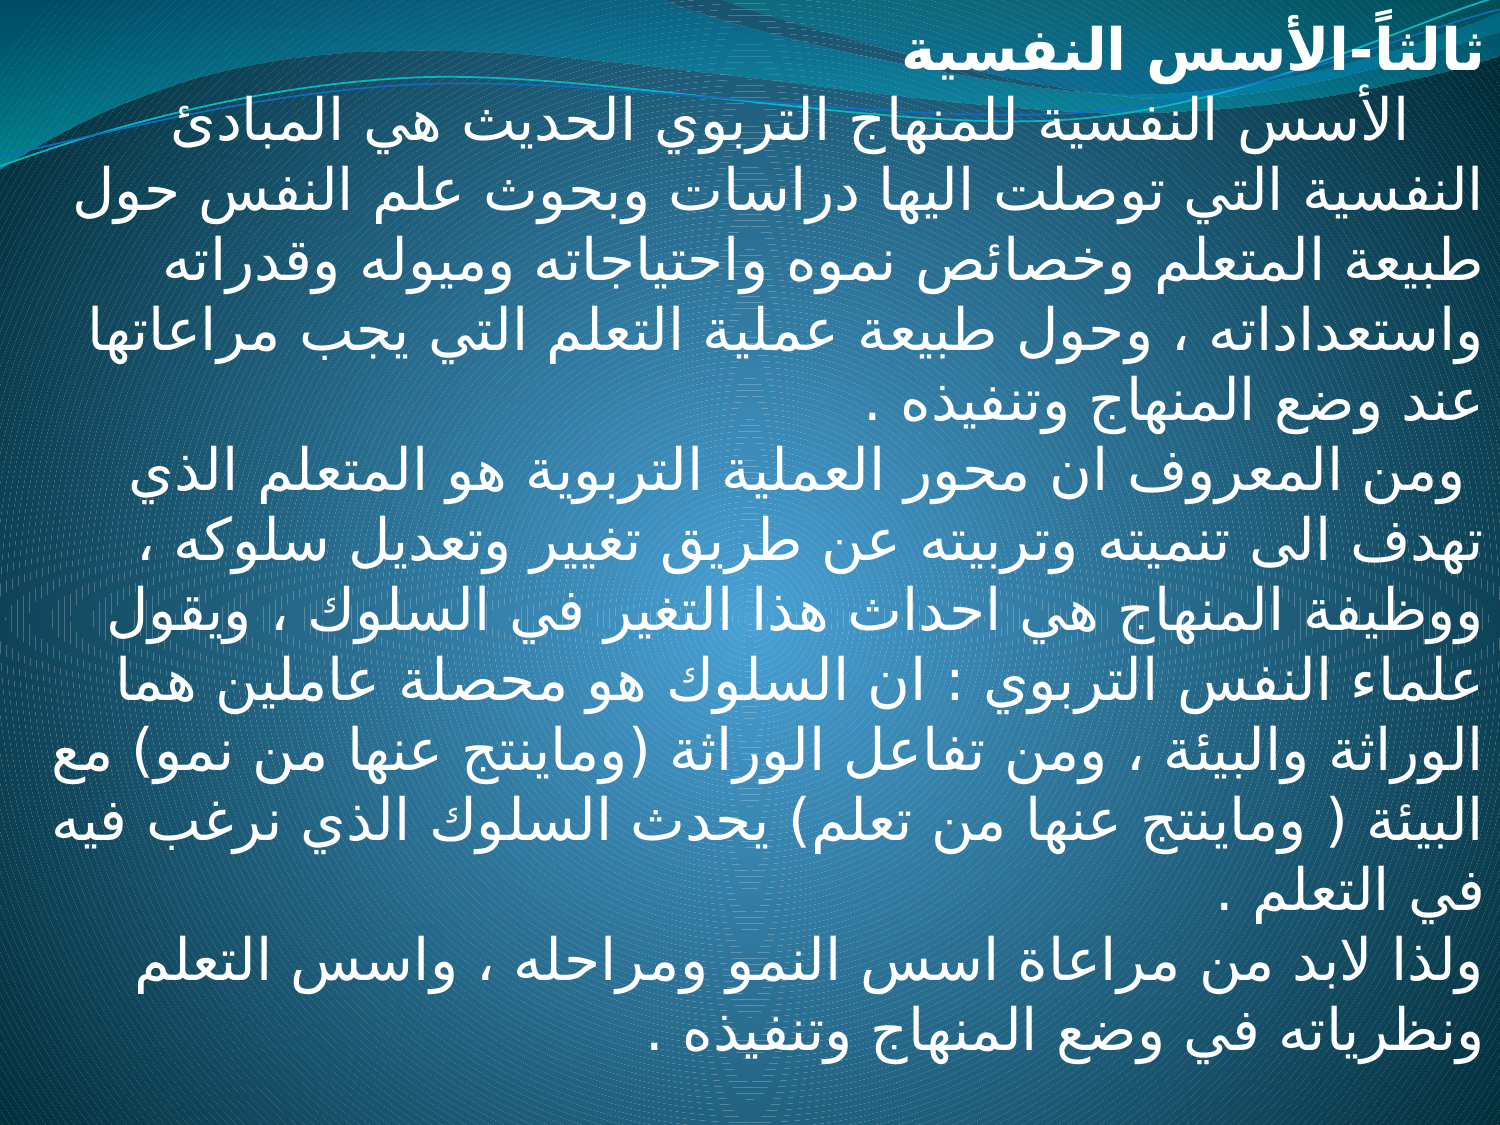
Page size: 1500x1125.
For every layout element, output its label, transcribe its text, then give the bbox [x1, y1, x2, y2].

text_box ثالثاً-الأسس النفسية الأسس النفسية للمنهاج التربوي الحديث هي المبادئ النفسية التي توصلت اليها دراسات وبحوث علم النفس حول طبيعة المتعلم وخصائص نموه واحتياجاته وميوله وقدراته واستعداداته ، وحول طبيعة عملية التعلم التي يجب مراعاتها عند وضع المنهاج وتنفيذه . ومن المعروف ان محور العملية التربوية هو المتعلم الذي تهدف الى تنميته وتربيته عن طريق تغيير وتعديل سلوكه ، ووظيفة المنهاج هي احداث هذا التغير في السلوك ، ويقول علماء النفس التربوي : ان السلوك هو محصلة عاملين هما الوراثة والبيئة ، ومن تفاعل الوراثة (وماينتج عنها من نمو) مع البيئة ( وماينتج عنها من تعلم) يحدث السلوك الذي نرغب فيه في التعلم . ولذا لابد من مراعاة اسس النمو ومراحله ، واسس التعلم ونظرياته في وضع المنهاج وتنفيذه . [0, 4, 1500, 1070]
